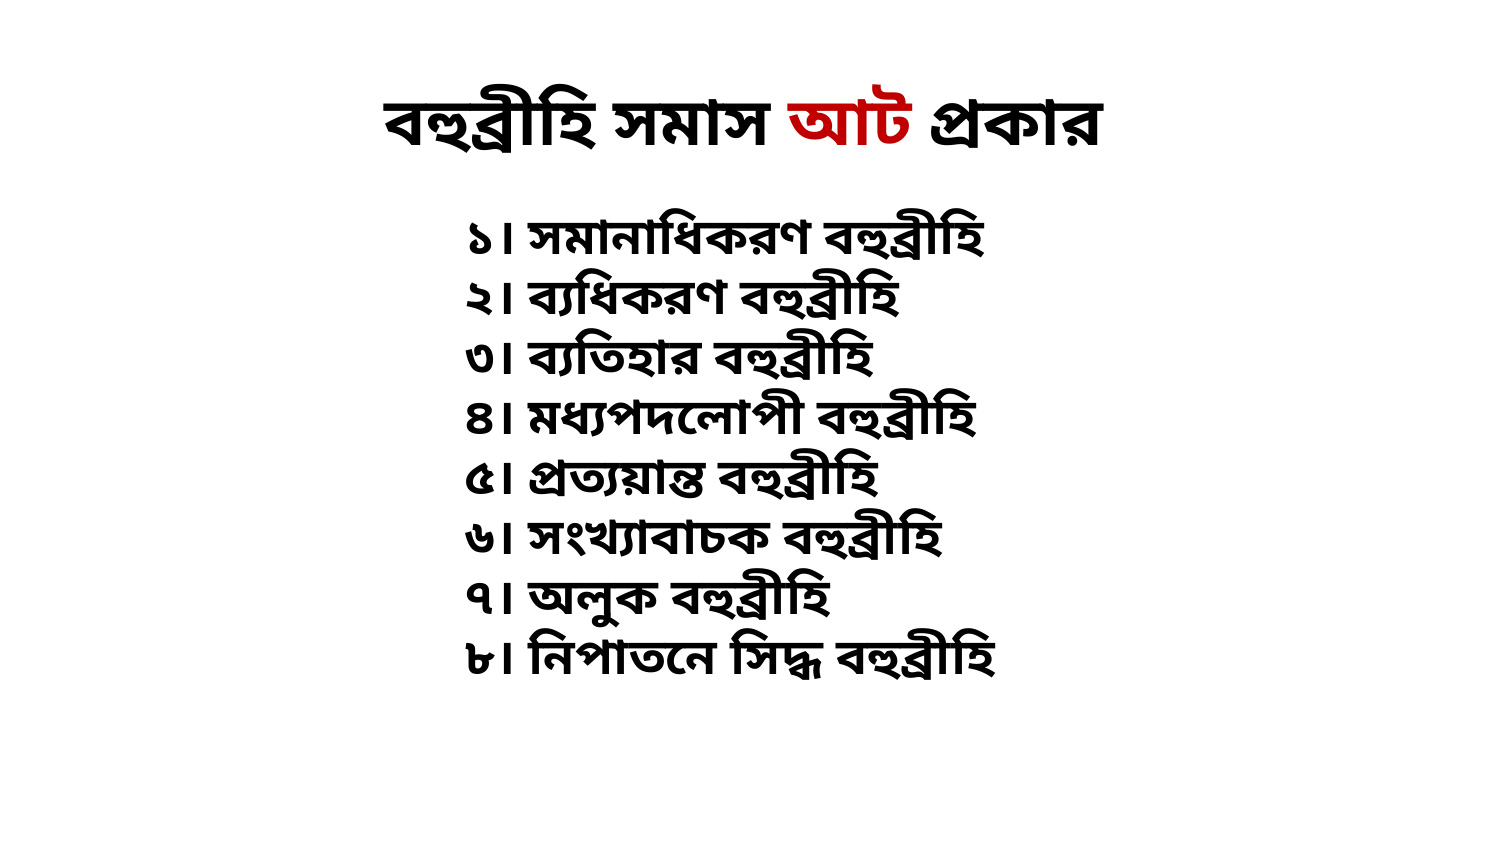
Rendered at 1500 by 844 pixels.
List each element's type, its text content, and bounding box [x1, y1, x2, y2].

text_box বহুব্রীহি সমাস আট প্রকার [350, 71, 1138, 167]
text_box ১। সমানাধিকরণ বহুব্রীহি ২। ব্যধিকরণ বহুব্রীহি ৩। ব্যতিহার বহুব্রীহি ৪। মধ্যপদলোপী বহুব্রীহি ৫। প্রত্যয়ান্ত বহুব্রীহি ৬। সংখ্যাবাচক বহুব্রীহি ৭। অলুক বহুব্রীহি ৮। নিপাতনে সিদ্ধ বহুব্রীহি [300, 196, 1088, 692]
